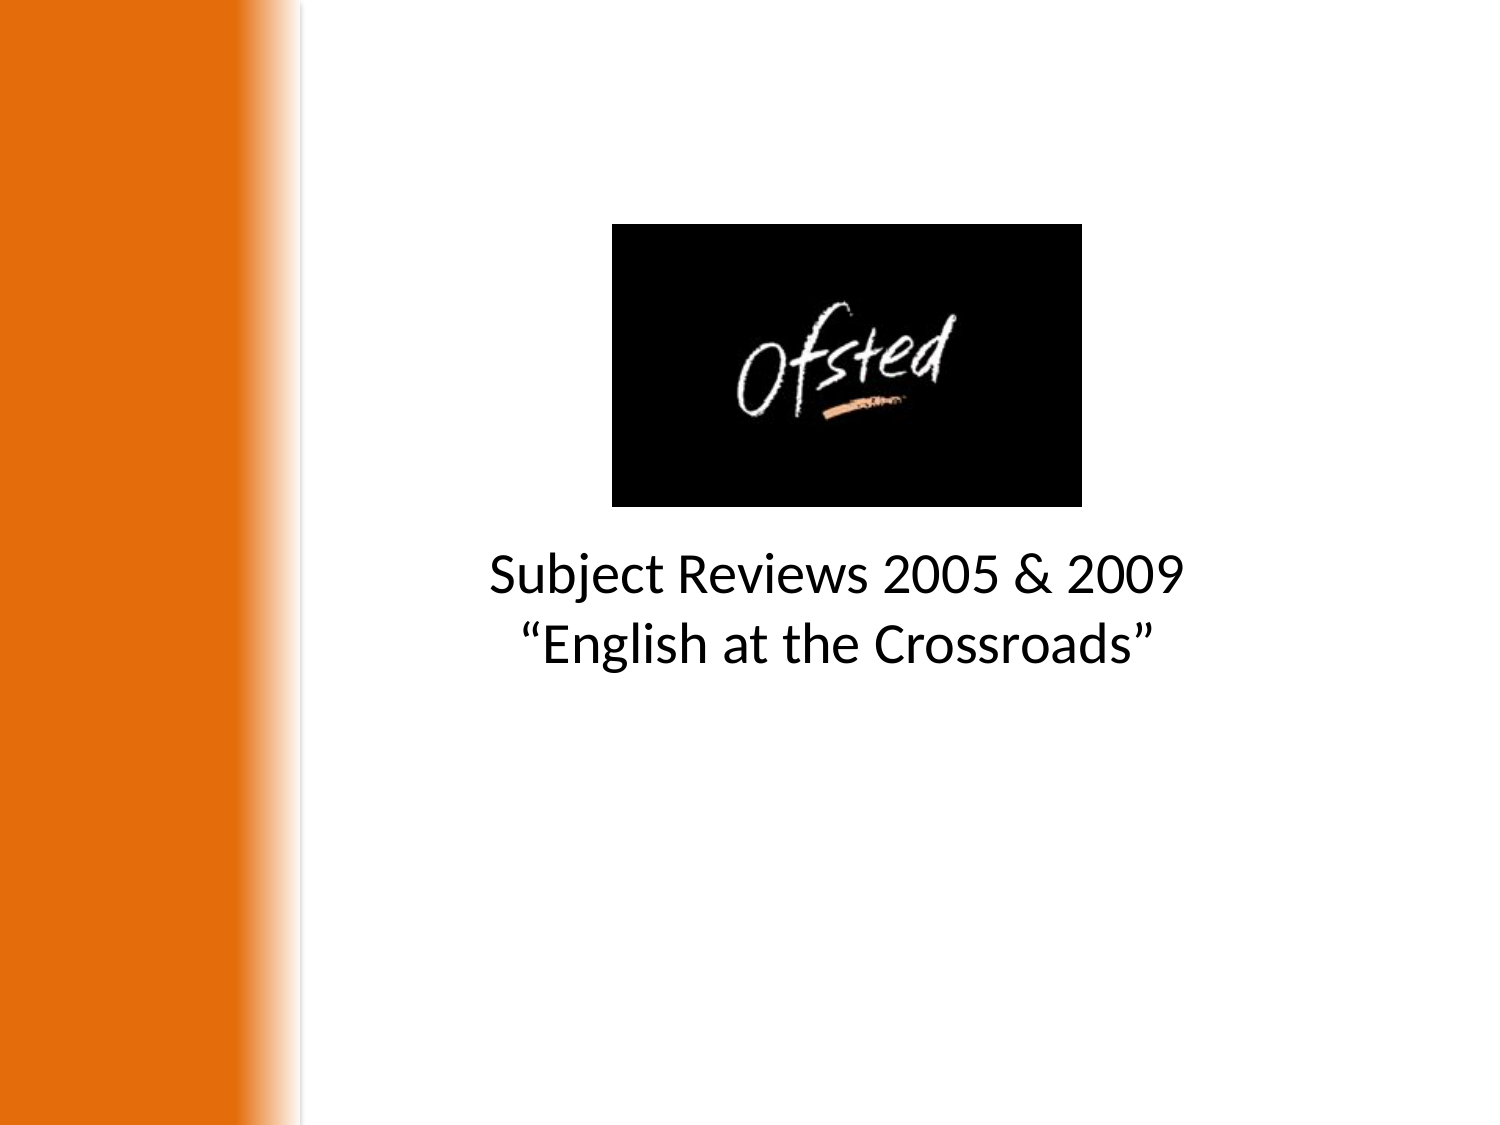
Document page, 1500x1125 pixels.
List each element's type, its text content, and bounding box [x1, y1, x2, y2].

text_box Subject Reviews 2005 & 2009 “English at the Crossroads” [337, 528, 1338, 683]
text_box [0, 0, 301, 1125]
picture [612, 224, 1082, 507]
